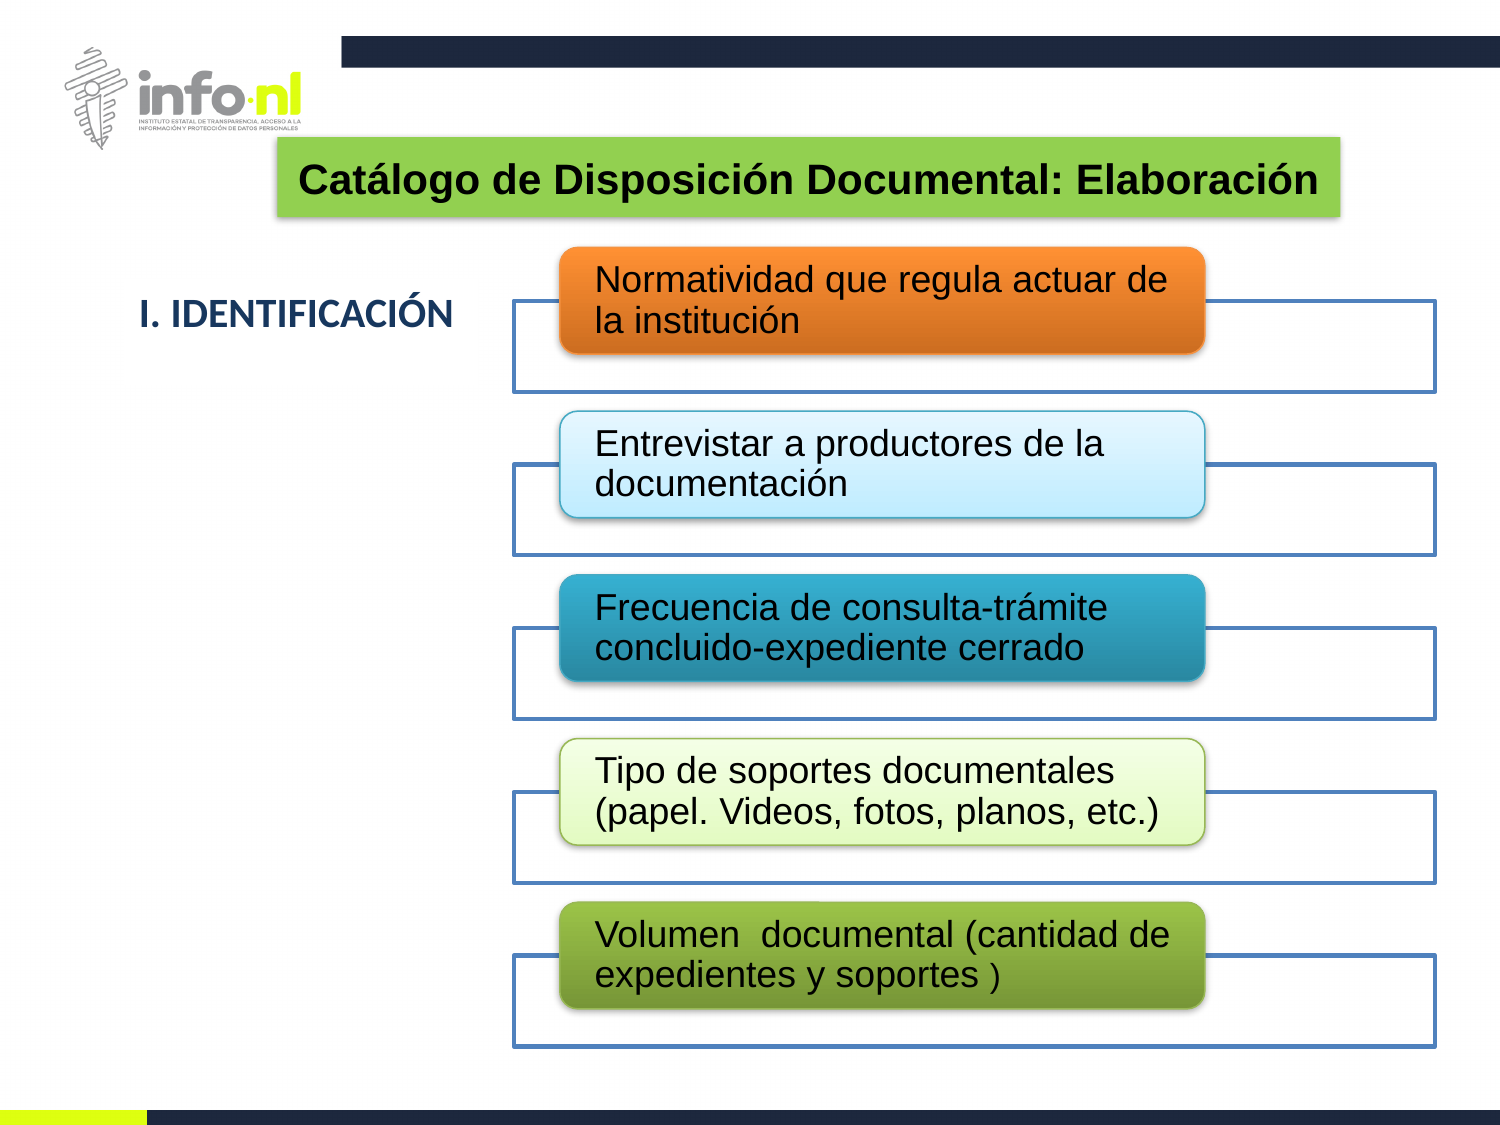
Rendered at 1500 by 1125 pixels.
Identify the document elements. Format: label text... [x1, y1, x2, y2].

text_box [513, 243, 1436, 1051]
picture [0, 0, 1500, 1125]
text_box I. IDENTIFICACIÓN [123, 278, 479, 386]
text_box Catálogo de Disposición Documental: Elaboración [277, 136, 1341, 218]
